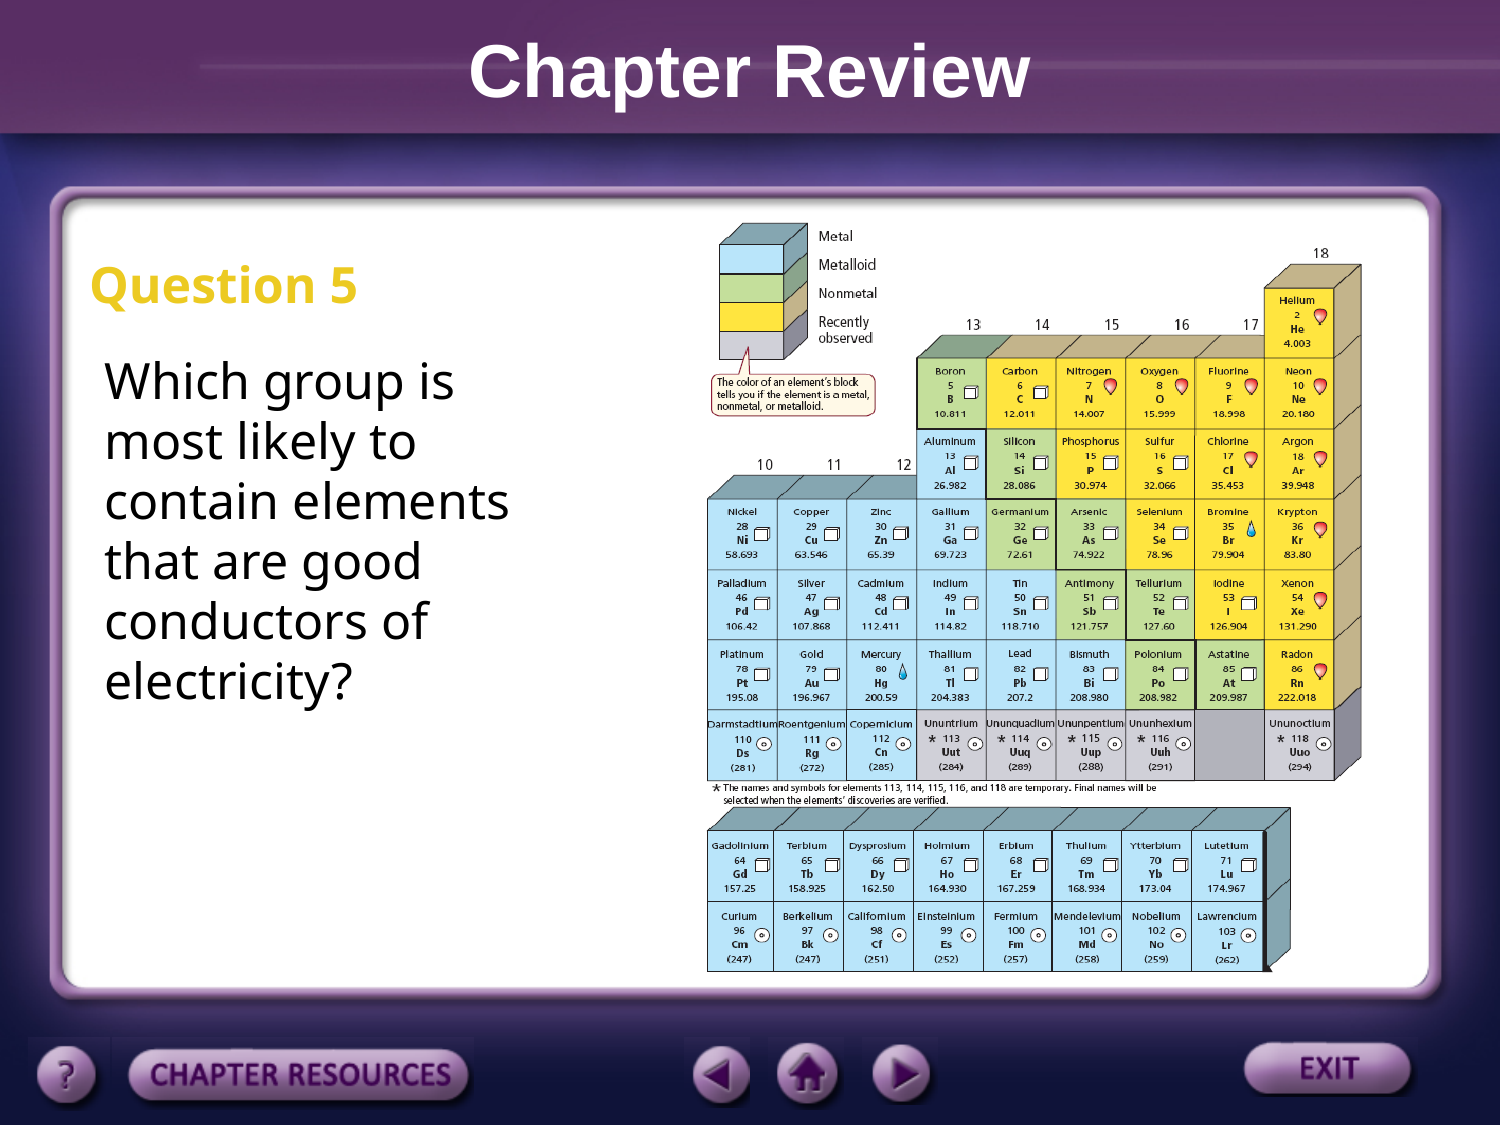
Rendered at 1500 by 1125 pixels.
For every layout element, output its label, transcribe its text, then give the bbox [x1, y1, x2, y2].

text_box Question 5 [74, 252, 373, 322]
text_box Chapter Review [137, 10, 1363, 124]
picture [0, 0, 1500, 1125]
text_box Which group is most likely to contain elements that are good conductors of electricity? [90, 342, 575, 718]
